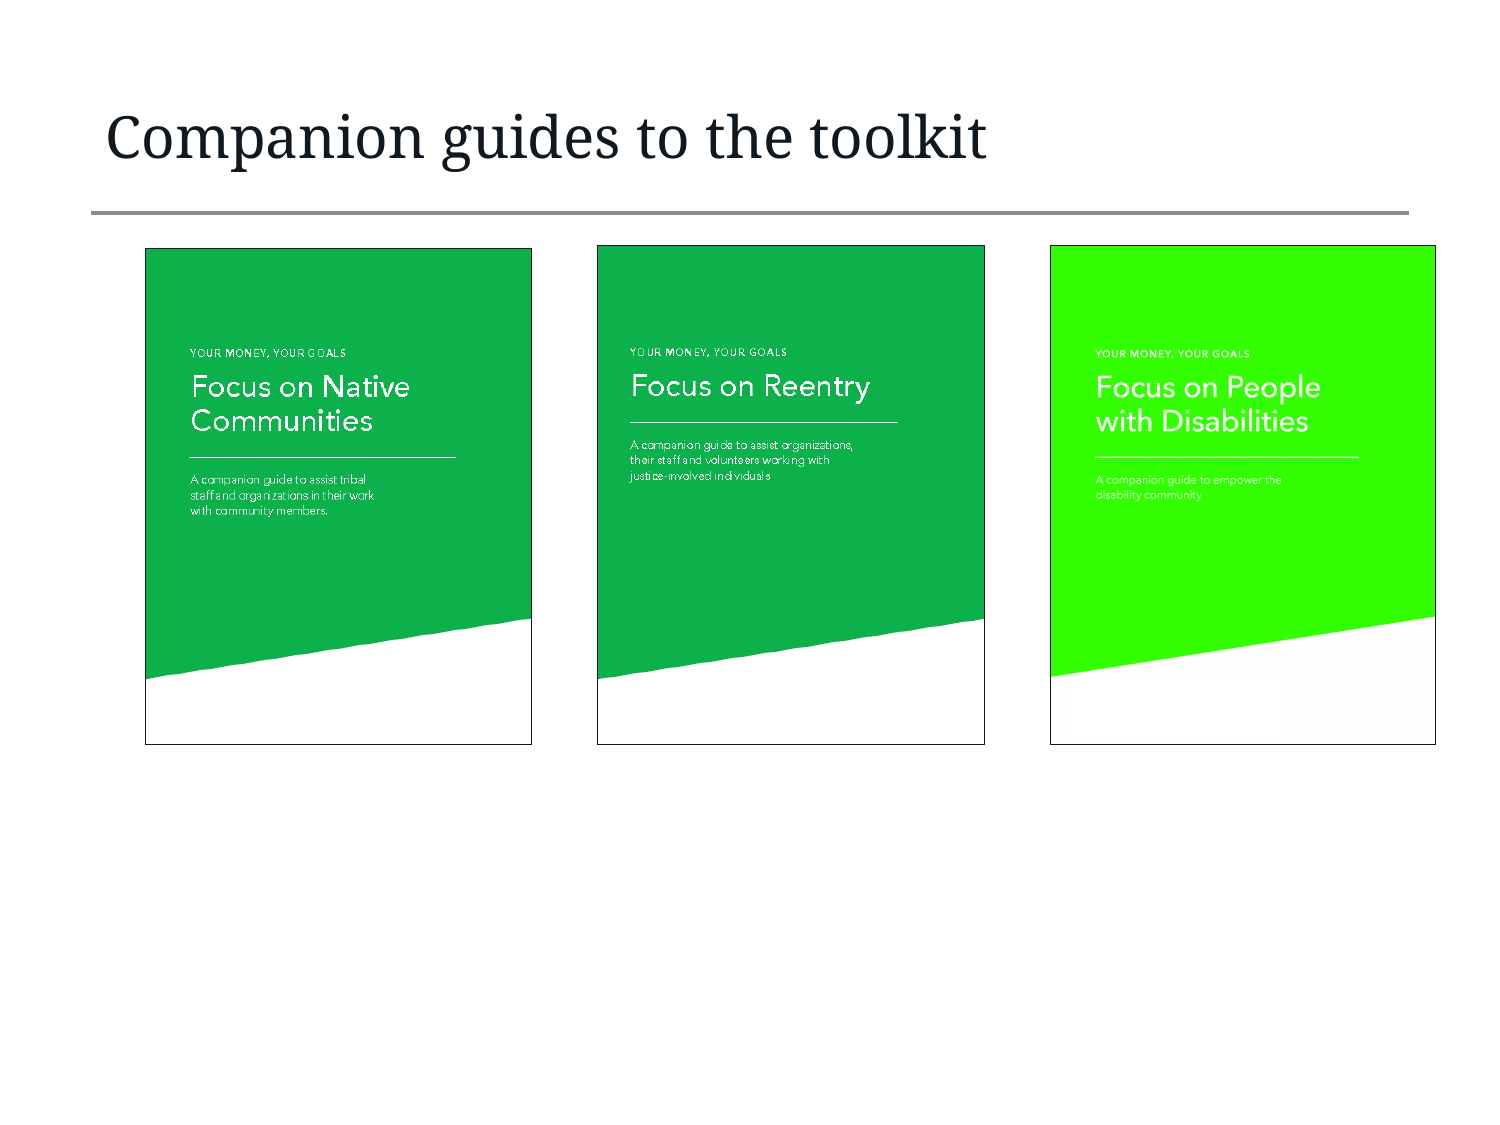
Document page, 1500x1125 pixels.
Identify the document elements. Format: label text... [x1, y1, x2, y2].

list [145, 248, 533, 745]
title Companion guides to the toolkit [90, 74, 1410, 197]
picture [597, 245, 985, 745]
picture [1049, 245, 1436, 745]
